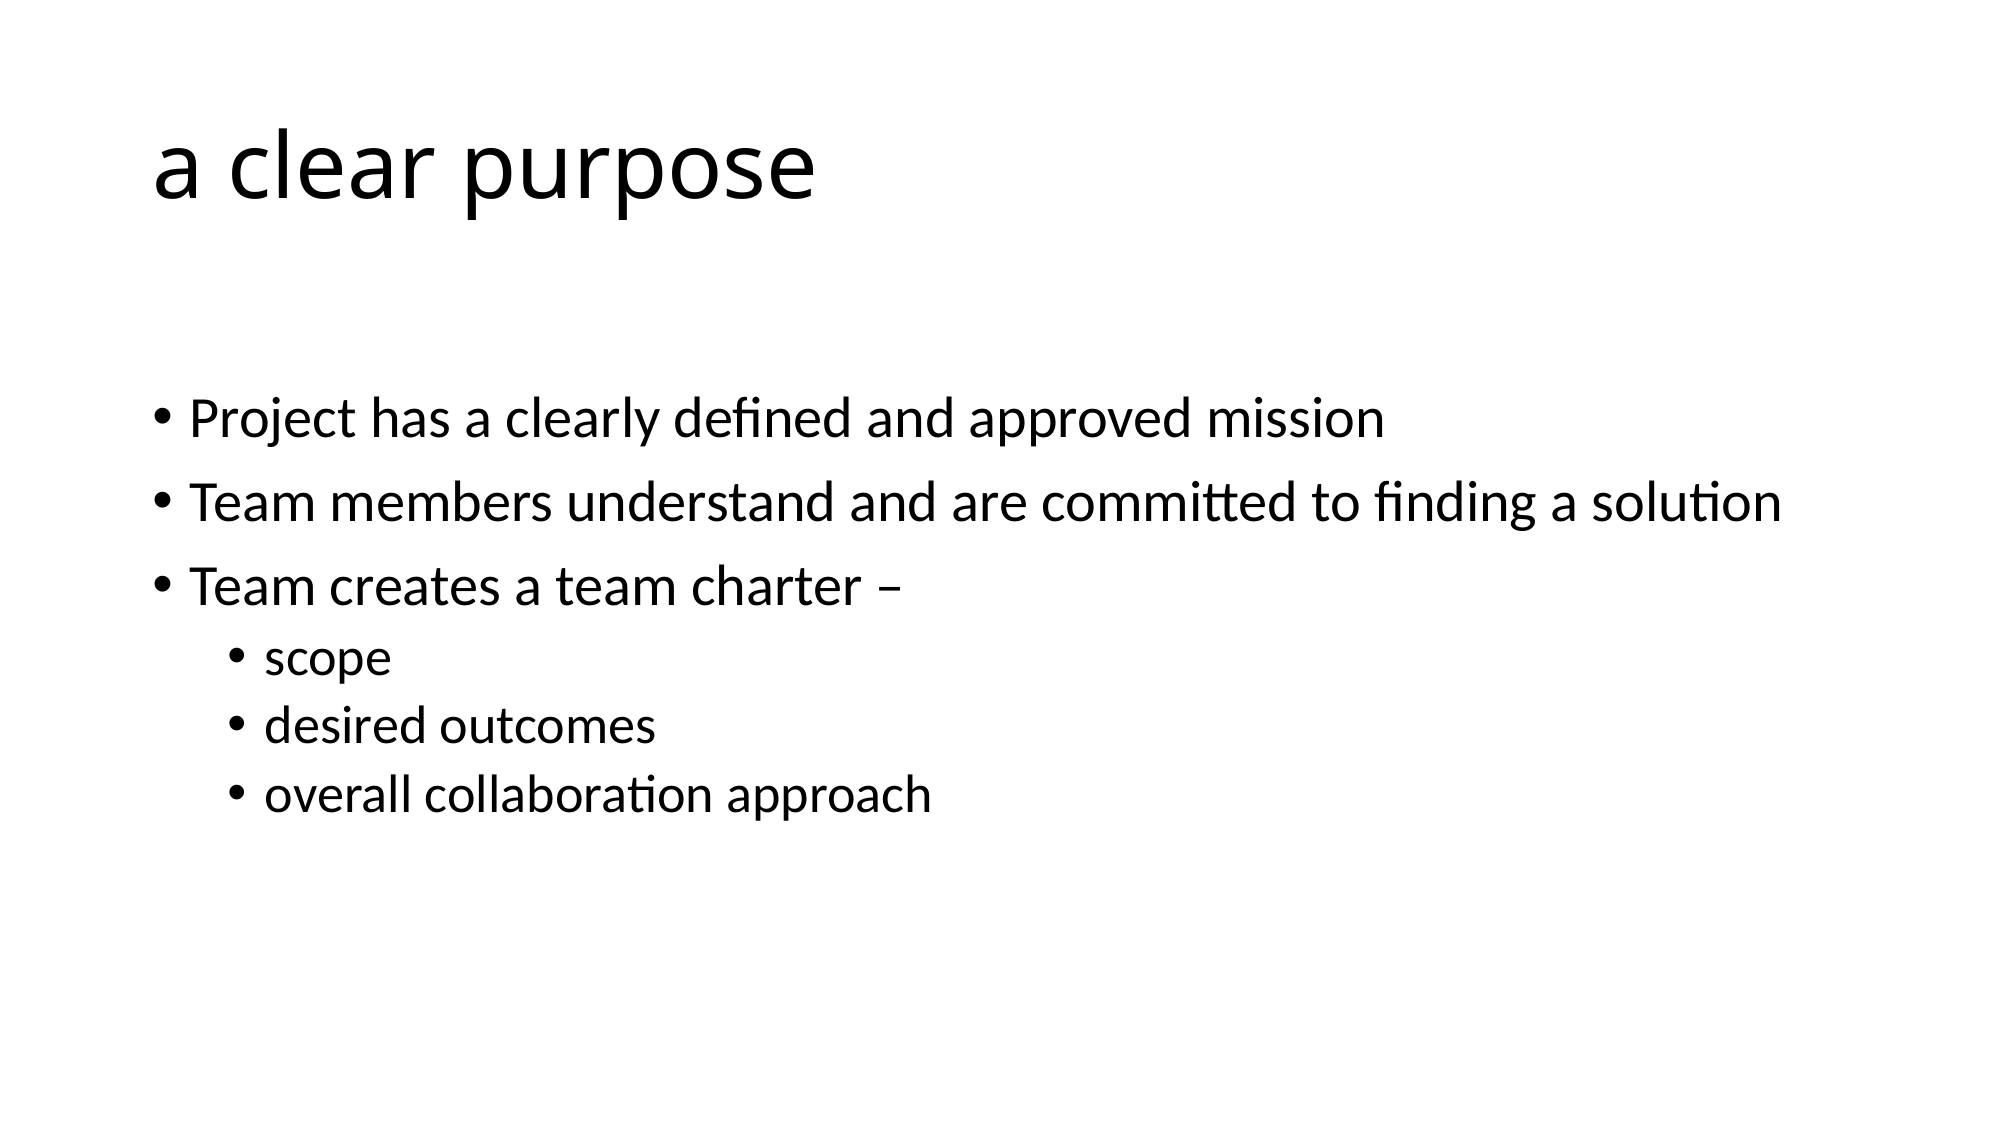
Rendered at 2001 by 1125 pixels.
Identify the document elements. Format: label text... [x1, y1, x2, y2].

list Project has a clearly defined and approved mission Team members understand and are committed to finding a solution Team creates a team charter – scope desired outcomes overall collaboration approach [137, 379, 1822, 966]
title a clear purpose [137, 59, 1863, 278]
